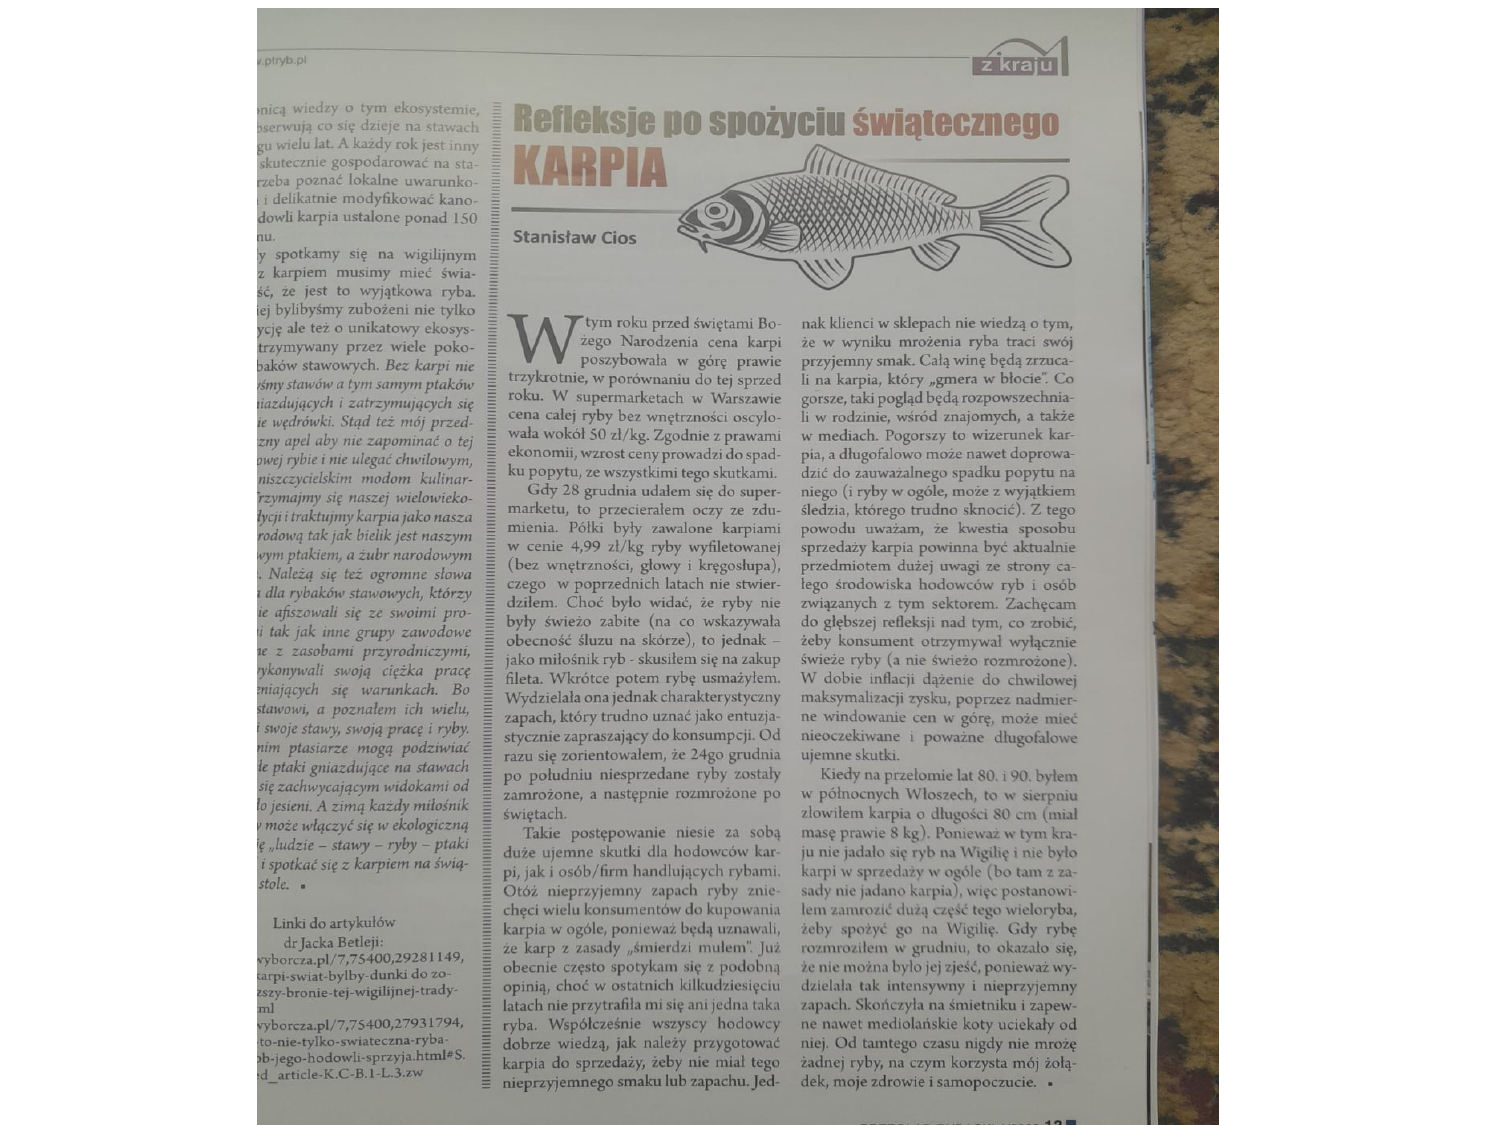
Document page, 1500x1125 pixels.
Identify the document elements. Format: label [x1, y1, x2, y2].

list [257, 8, 1219, 1125]
picture [0, 0, 1500, 1125]
